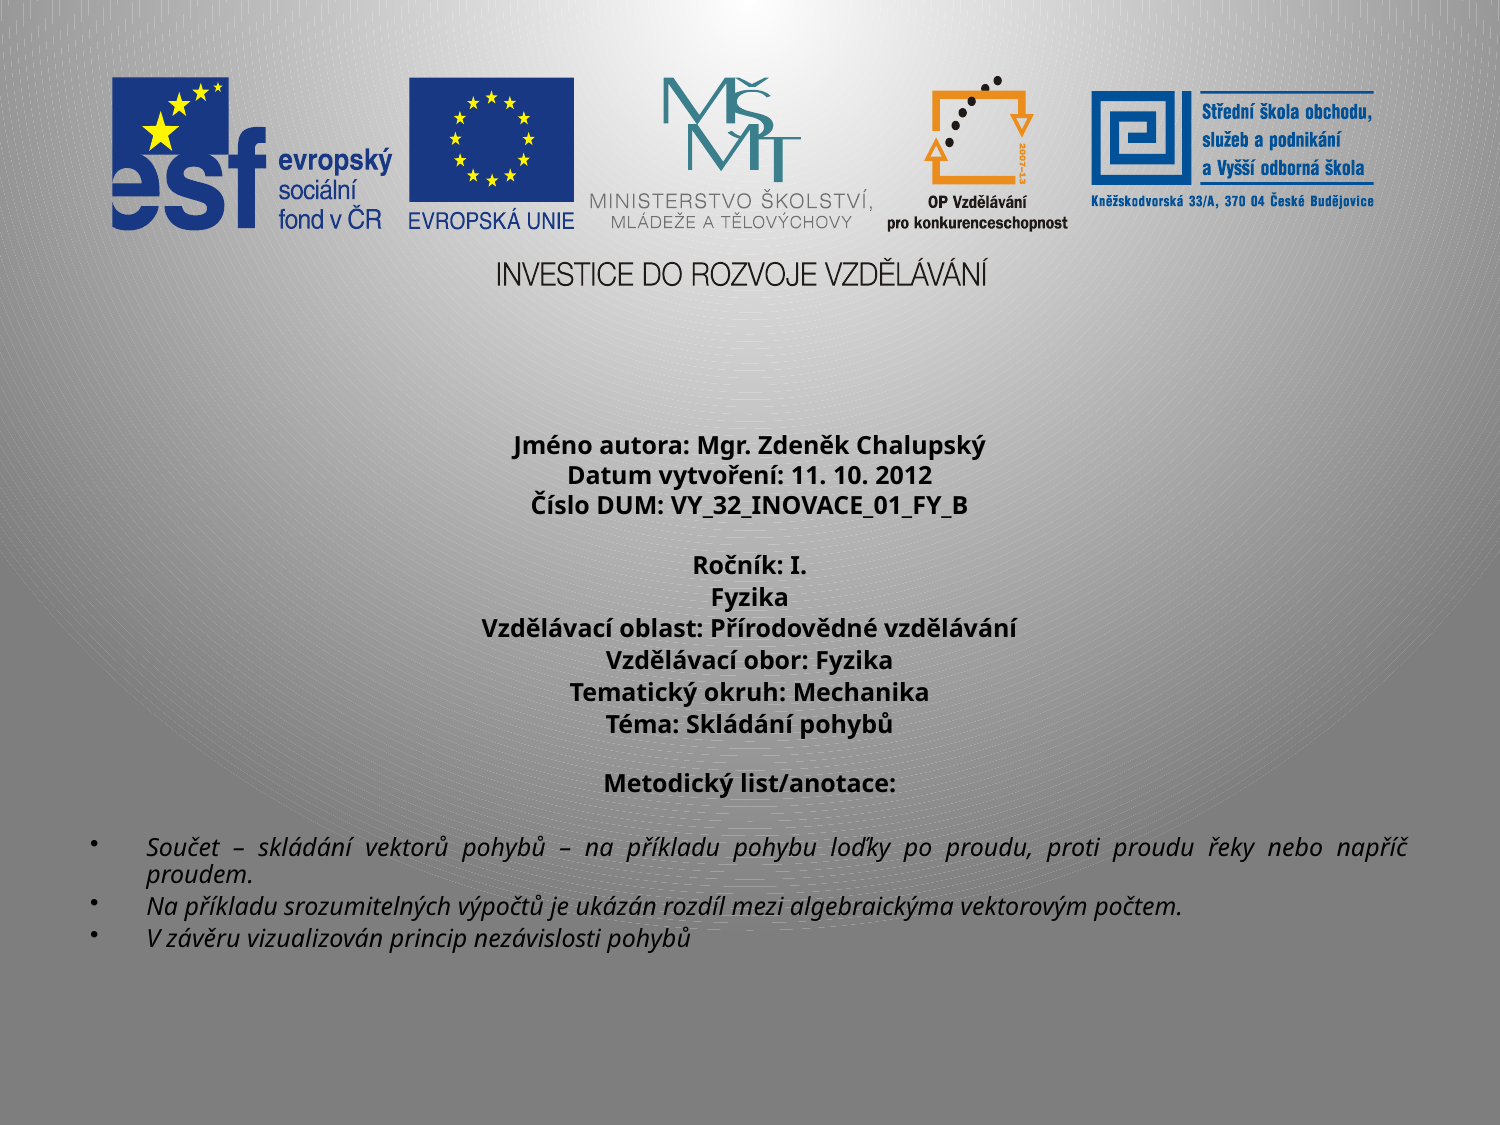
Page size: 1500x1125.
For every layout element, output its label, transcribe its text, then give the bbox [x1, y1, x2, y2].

list Jméno autora: Mgr. Zdeněk Chalupský Datum vytvoření: 11. 10. 2012 Číslo DUM: VY_32_INOVACE_01_FY_B Ročník: I. Fyzika Vzdělávací oblast: Přírodovědné vzdělávání Vzdělávací obor: Fyzika Tematický okruh: Mechanika Téma: Skládání pohybů Metodický list/anotace: Součet – skládání vektorů pohybů – na příkladu pohybu loďky po proudu, proti proudu řeky nebo napříč proudem. Na příkladu srozumitelných výpočtů je ukázán rozdíl mezi algebraickýma vektorovým počtem. V závěru vizualizován princip nezávislosti pohybů [75, 422, 1425, 1094]
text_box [105, 66, 1381, 308]
